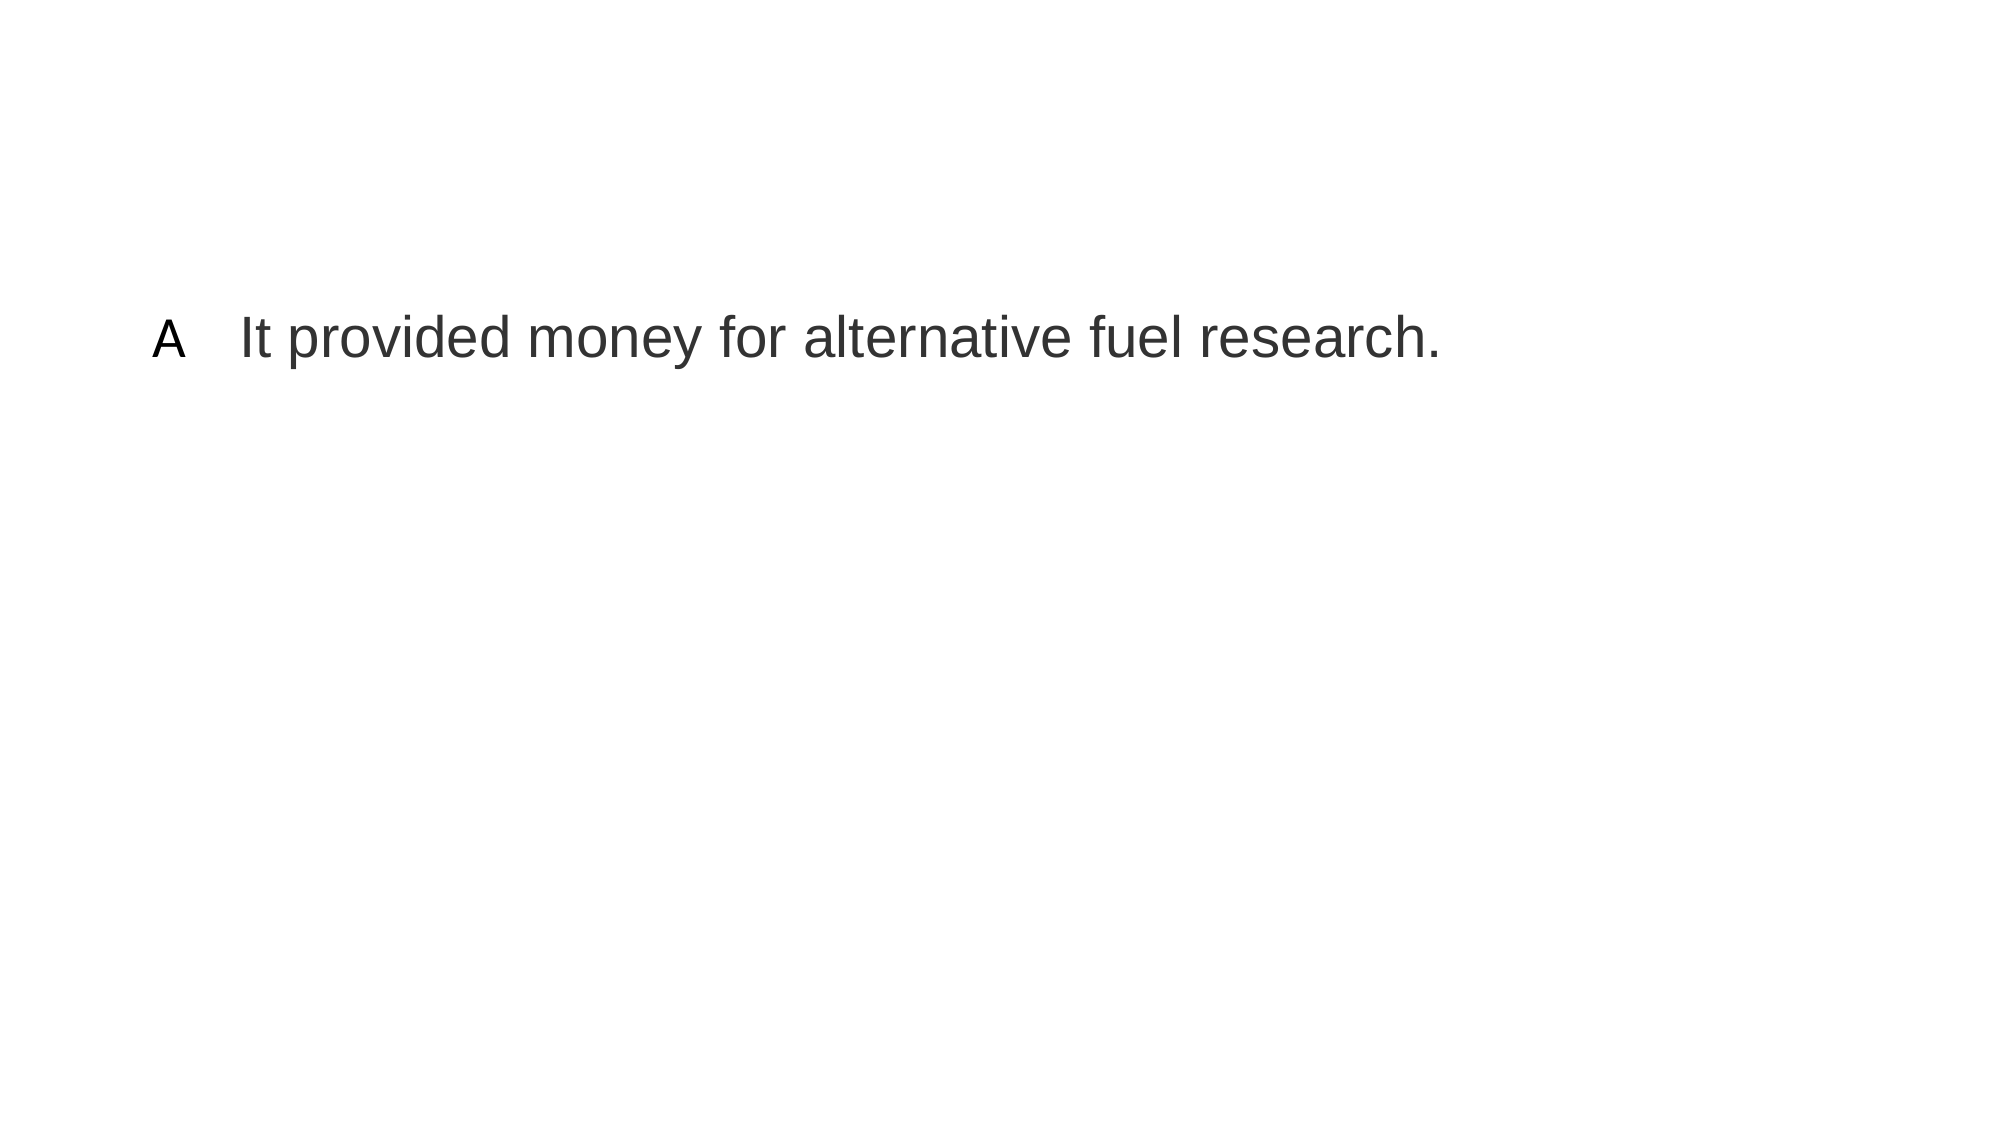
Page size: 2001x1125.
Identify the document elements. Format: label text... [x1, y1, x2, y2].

list A It provided money for alternative fuel research. [137, 299, 1863, 1014]
